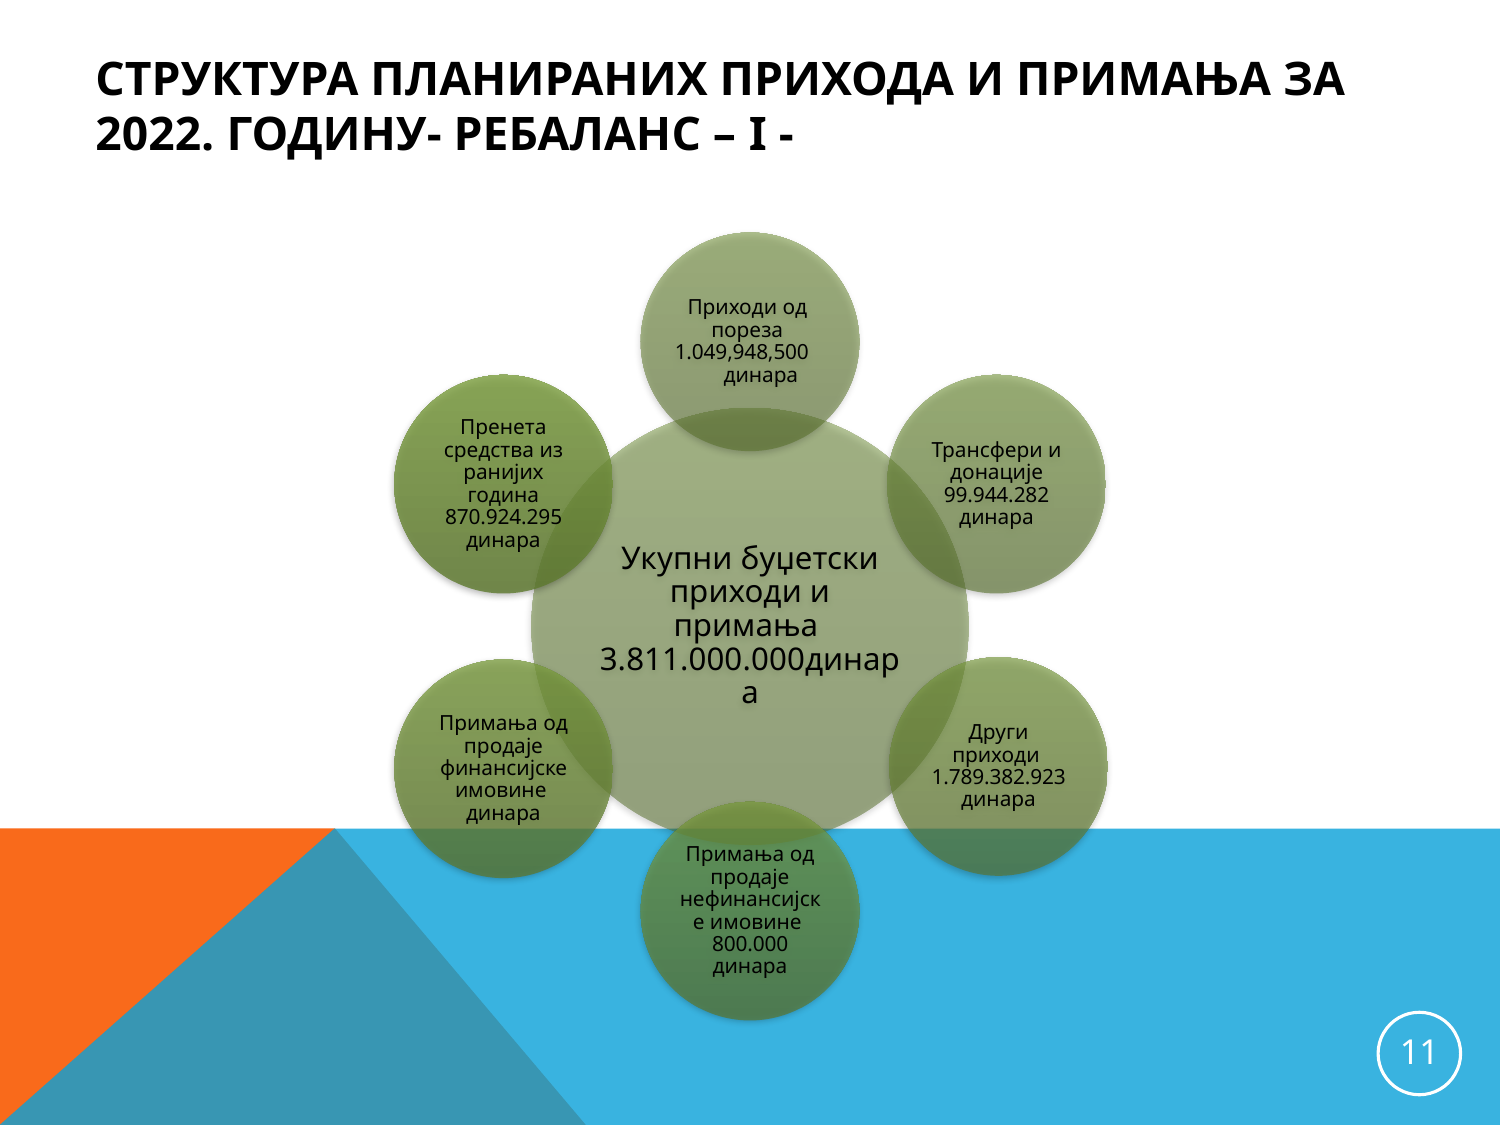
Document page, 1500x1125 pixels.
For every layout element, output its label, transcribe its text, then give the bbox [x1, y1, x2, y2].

slide_number 11 [1376, 1010, 1463, 1097]
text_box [203, 232, 1297, 1021]
title Структура планираних прихода и примања за 2022. годину- РЕБАЛАНС – I - [80, 40, 1431, 169]
